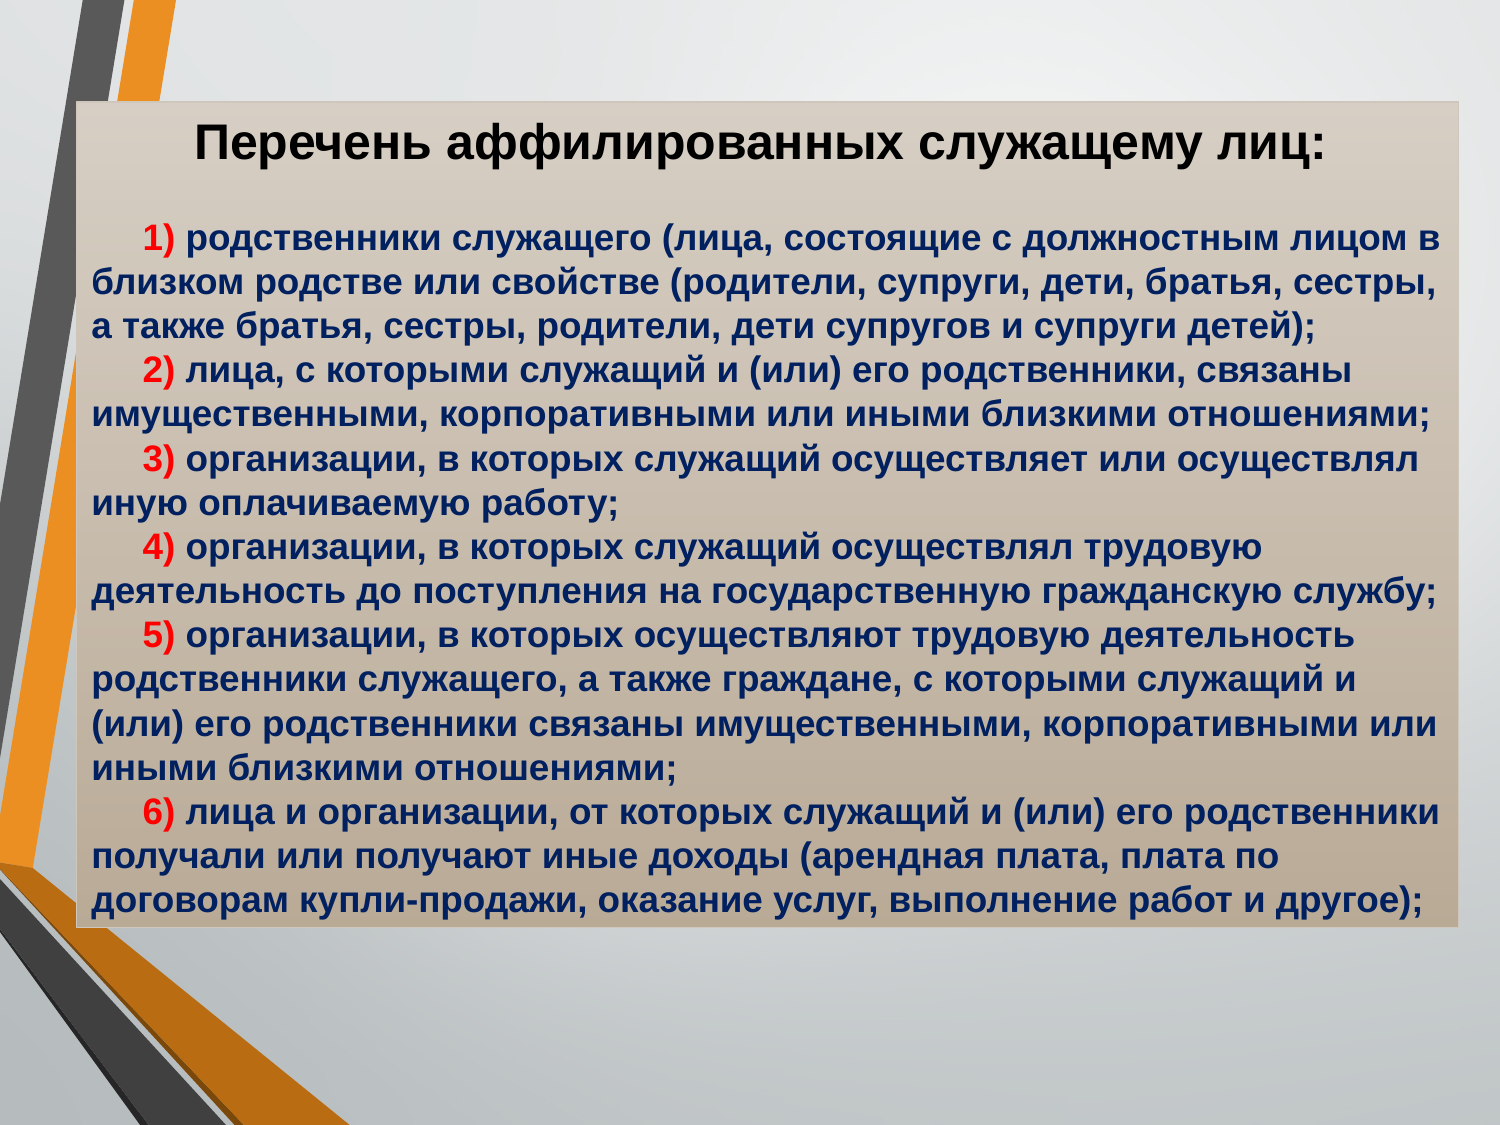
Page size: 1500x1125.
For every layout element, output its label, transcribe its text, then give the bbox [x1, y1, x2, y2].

text_box Перечень аффилированных служащему лиц: 1) родственники служащего (лица, состоящие с должностным лицом в близком родстве или свойстве (родители, супруги, дети, братья, сестры, а также братья, сестры, родители, дети супругов и супруги детей); 2) лица, с которыми служащий и (или) его родственники, связаны имущественными, корпоративными или иными близкими отношениями; 3) организации, в которых служащий осуществляет или осуществлял иную оплачиваемую работу; 4) организации, в которых служащий осуществлял трудовую деятельность до поступления на государственную гражданскую службу; 5) организации, в которых осуществляют трудовую деятельность родственники служащего, а также граждане, с которыми служащий и (или) его родственники связаны имущественными, корпоративными или иными близкими отношениями; 6) лица и организации, от которых служащий и (или) его родственники получали или получают иные доходы (арендная плата, плата по договорам купли-продажи, оказание услуг, выполнение работ и другое); [76, 101, 1459, 928]
